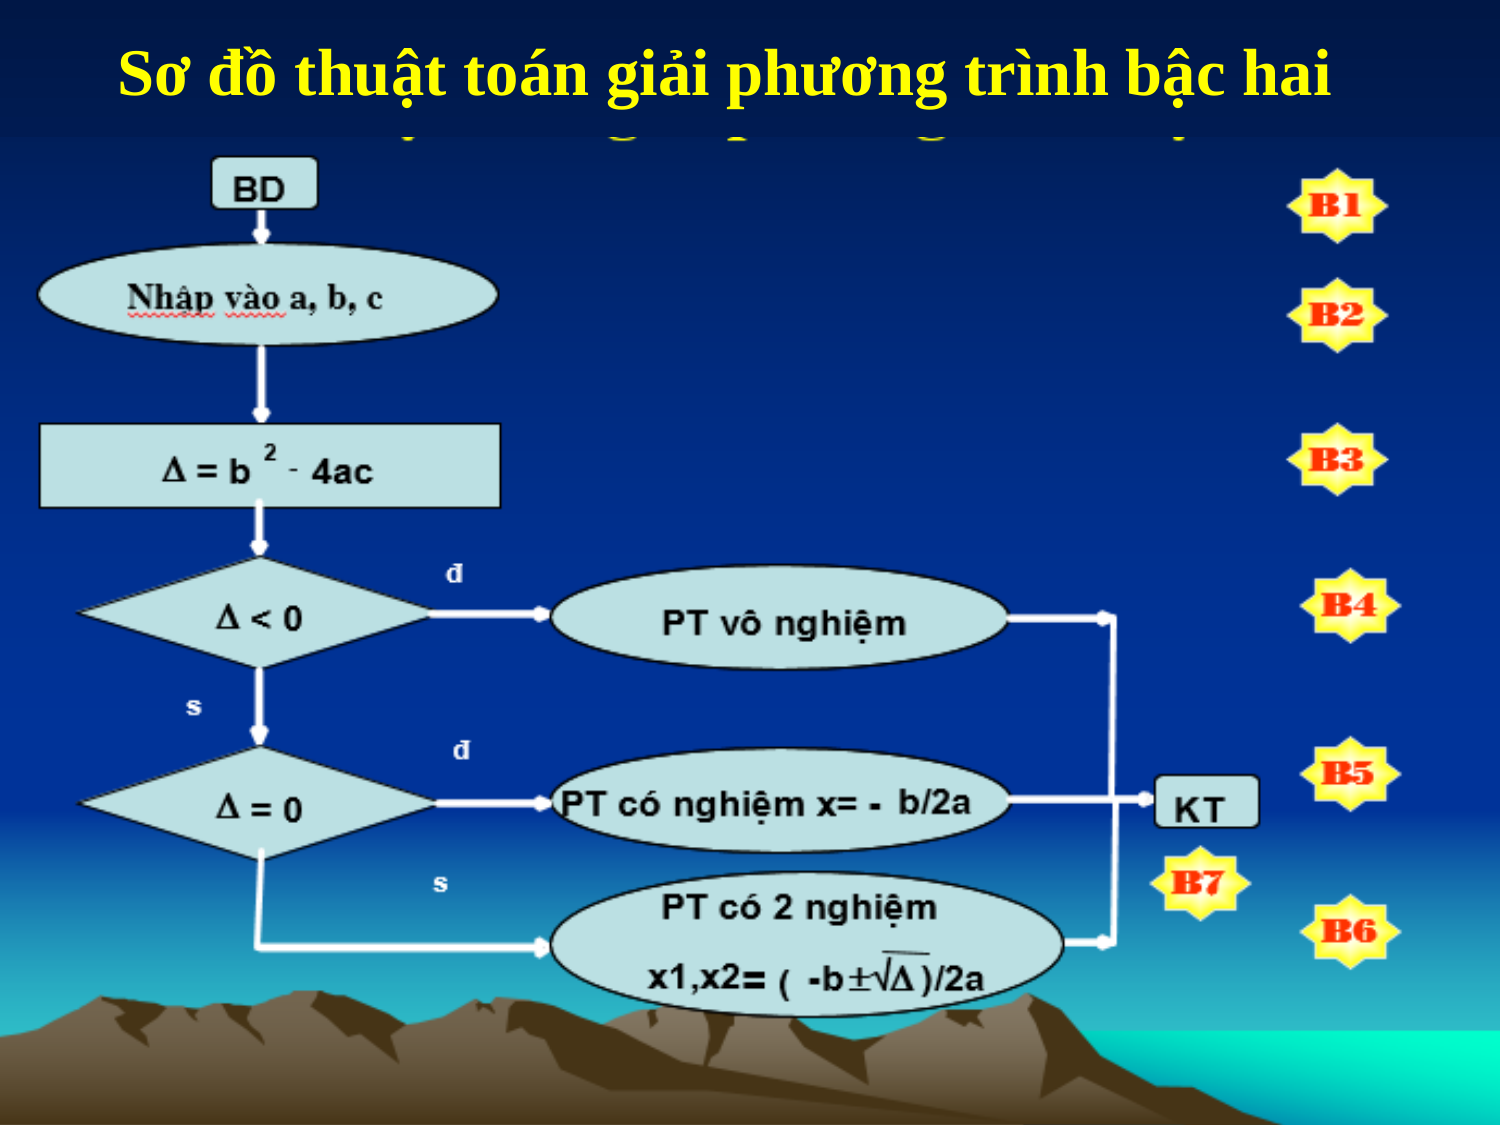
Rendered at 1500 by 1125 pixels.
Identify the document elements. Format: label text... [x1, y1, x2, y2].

text_box Sơ đồ thuật toán giải phương trình bậc hai [49, 0, 1400, 135]
picture [0, 137, 1500, 1125]
